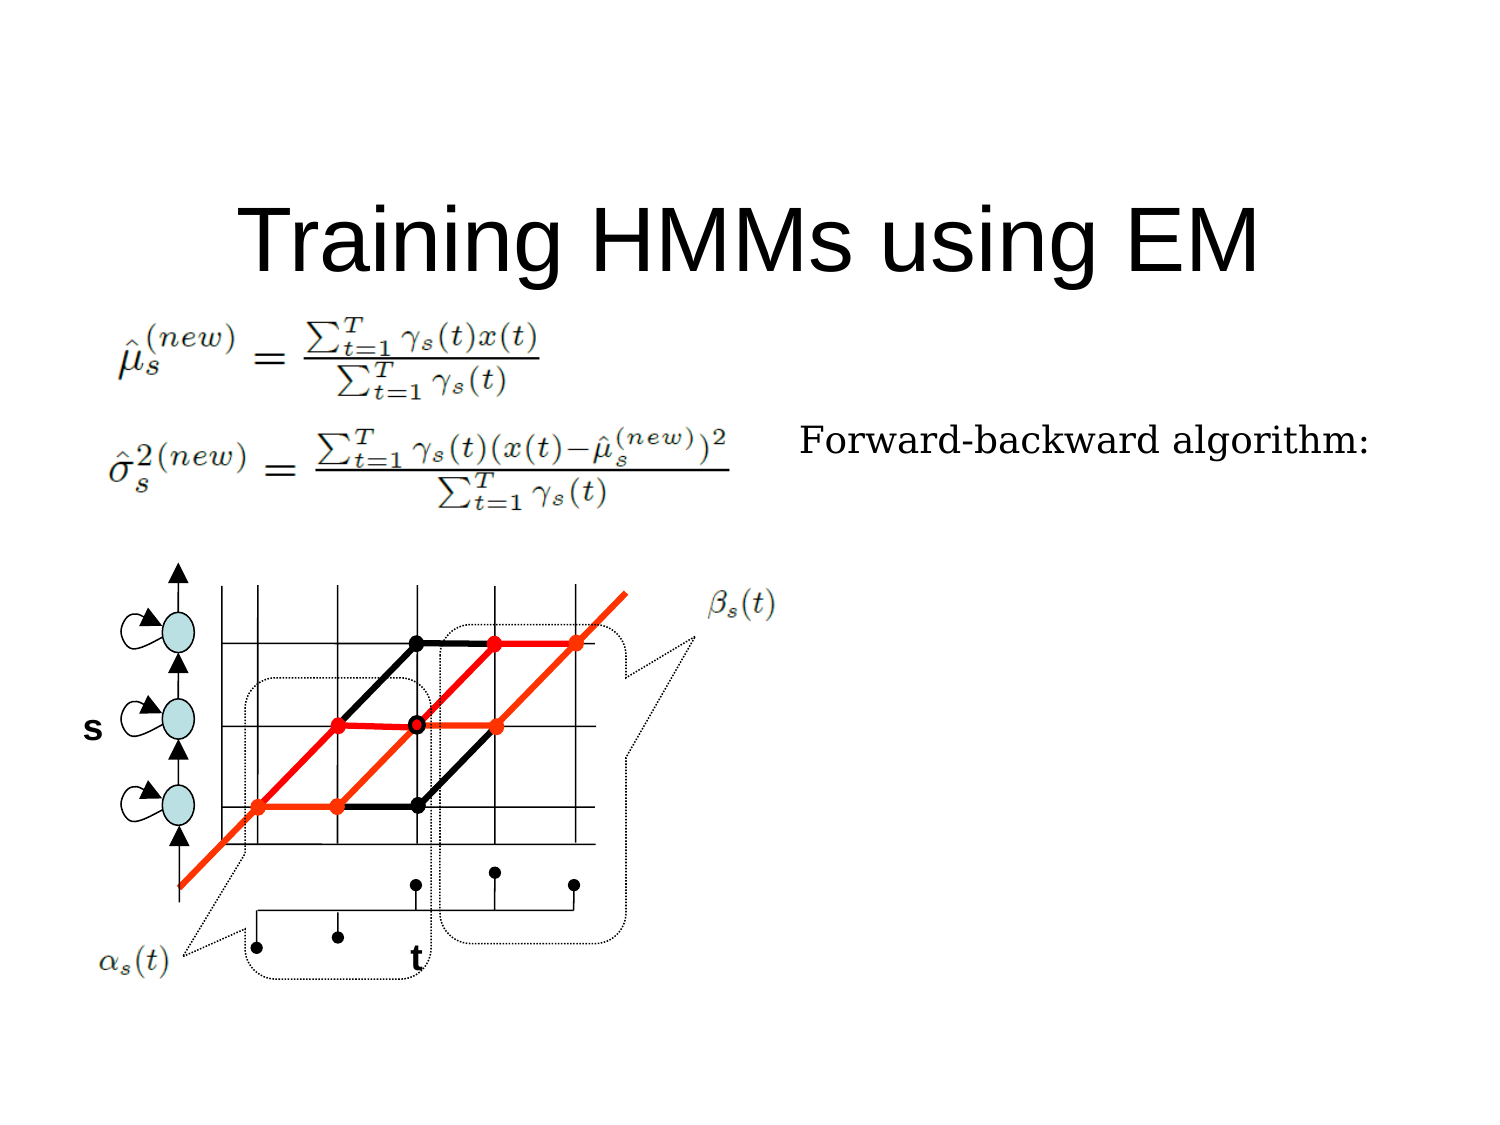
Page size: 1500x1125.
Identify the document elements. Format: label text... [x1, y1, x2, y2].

picture [85, 939, 178, 988]
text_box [120, 562, 627, 949]
text_box t [395, 956, 431, 986]
text_box [632, 636, 696, 747]
text_box [246, 956, 395, 980]
picture [88, 295, 751, 516]
text_box s [67, 695, 104, 756]
title Training HMMs using EM [103, 153, 1398, 317]
picture [706, 582, 783, 634]
